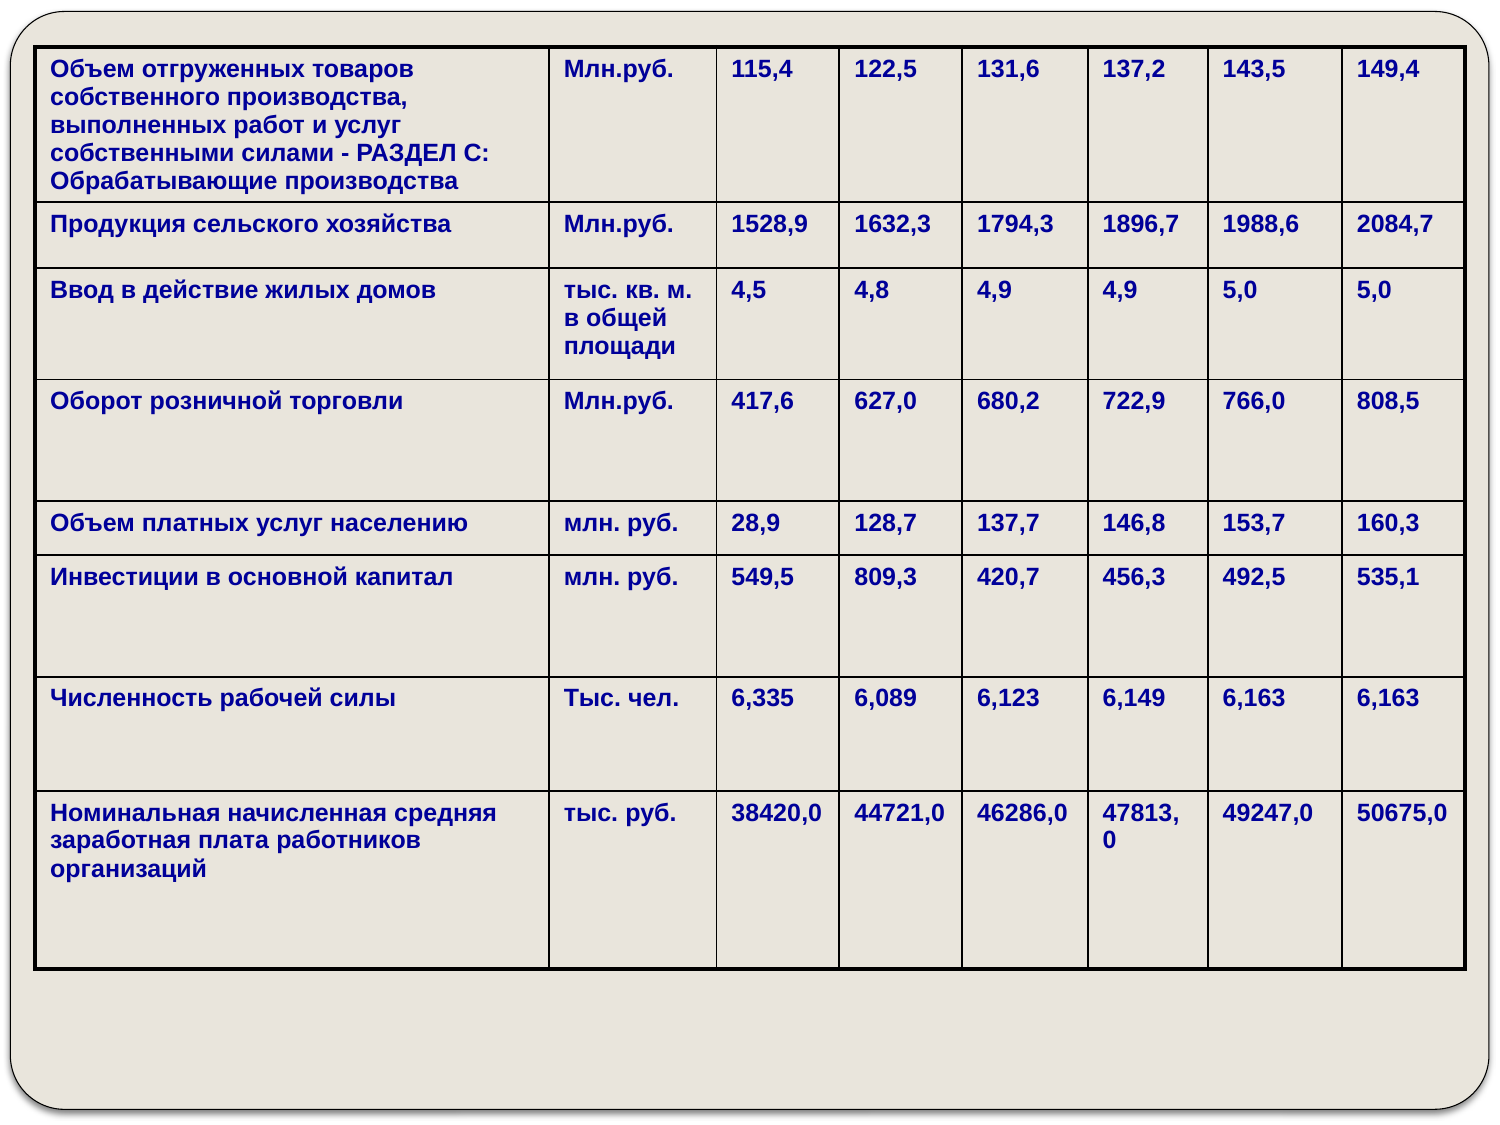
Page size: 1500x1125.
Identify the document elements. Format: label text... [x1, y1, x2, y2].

table_header Млн.руб. [550, 49, 716, 201]
table_cell 46286,0 [963, 792, 1087, 967]
table_header 137,2 [1089, 49, 1207, 201]
table_cell 456,3 [1089, 556, 1207, 676]
table_cell 160,3 [1343, 502, 1463, 554]
table_cell 50675,0 [1343, 792, 1463, 967]
table_cell 38420,0 [717, 792, 838, 967]
table_cell 128,7 [840, 502, 961, 554]
table_cell 492,5 [1209, 556, 1341, 676]
table_cell Ввод в действие жилых домов [37, 269, 548, 379]
table_cell 44721,0 [840, 792, 961, 967]
table_cell Инвестиции в основной капитал [37, 556, 548, 676]
table_cell Численность рабочей силы [37, 678, 548, 790]
table_header 149,4 [1343, 49, 1463, 201]
table_cell 4,5 [717, 269, 838, 379]
table_cell тыс. кв. м. в общей площади [550, 269, 716, 379]
table_cell 5,0 [1343, 269, 1463, 379]
table_cell 6,123 [963, 678, 1087, 790]
table_header 122,5 [840, 49, 961, 201]
table_cell тыс. руб. [550, 792, 716, 967]
table_cell Объем платных услуг населению [37, 502, 548, 554]
table_cell 6,335 [717, 678, 838, 790]
table_cell 1896,7 [1089, 203, 1207, 267]
table_cell 627,0 [840, 380, 961, 500]
table_cell Тыс. чел. [550, 678, 716, 790]
table_cell 6,149 [1089, 678, 1207, 790]
table_cell 549,5 [717, 556, 838, 676]
table_cell 809,3 [840, 556, 961, 676]
table_cell 47813,0 [1089, 792, 1207, 967]
table_cell млн. руб. [550, 502, 716, 554]
table_header Объем отгруженных товаров собственного производства, выполненных работ и услуг собственными силами - РАЗДЕЛ С: Обрабатывающие производства [37, 49, 548, 201]
table_header 143,5 [1209, 49, 1341, 201]
table_cell 722,9 [1089, 380, 1207, 500]
table_cell Номинальная начисленная средняя заработная плата работников организаций [37, 792, 548, 967]
table_cell 5,0 [1209, 269, 1341, 379]
table_cell 680,2 [963, 380, 1087, 500]
table_cell 49247,0 [1209, 792, 1341, 967]
table_header 131,6 [963, 49, 1087, 201]
table_cell 137,7 [963, 502, 1087, 554]
table_cell Млн.руб. [550, 380, 716, 500]
table_cell 766,0 [1209, 380, 1341, 500]
table_cell Оборот розничной торговли [37, 380, 548, 500]
table_header 115,4 [717, 49, 838, 201]
table_cell 1794,3 [963, 203, 1087, 267]
table_cell 6,089 [840, 678, 961, 790]
table_cell 4,8 [840, 269, 961, 379]
table_cell млн. руб. [550, 556, 716, 676]
table_cell Млн.руб. [550, 203, 716, 267]
table_cell 1528,9 [717, 203, 838, 267]
table_cell 535,1 [1343, 556, 1463, 676]
table_cell 4,9 [963, 269, 1087, 379]
table_cell 153,7 [1209, 502, 1341, 554]
table_cell 4,9 [1089, 269, 1207, 379]
table_cell 146,8 [1089, 502, 1207, 554]
table_cell 420,7 [963, 556, 1087, 676]
table_cell 6,163 [1209, 678, 1341, 790]
table_cell 1988,6 [1209, 203, 1341, 267]
table_cell 417,6 [717, 380, 838, 500]
table_cell 2084,7 [1343, 203, 1463, 267]
table_cell 6,163 [1343, 678, 1463, 790]
table_cell 808,5 [1343, 380, 1463, 500]
table_cell 1632,3 [840, 203, 961, 267]
table_cell 28,9 [717, 502, 838, 554]
table_cell Продукция сельского хозяйства [37, 203, 548, 267]
